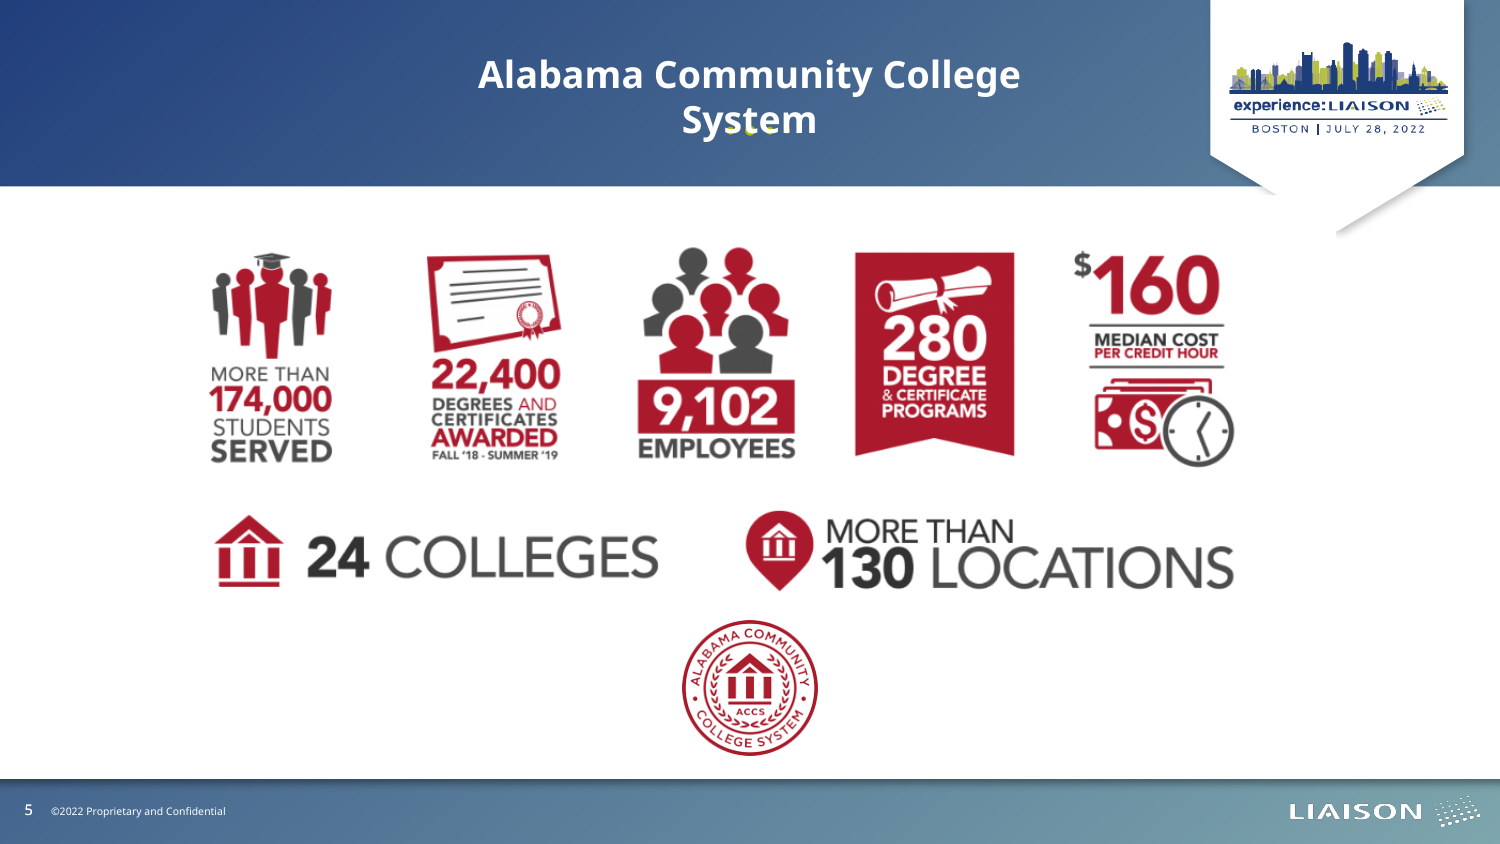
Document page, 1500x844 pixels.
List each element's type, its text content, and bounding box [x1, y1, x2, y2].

list Alabama Community College System [435, 43, 1065, 109]
picture [164, 195, 1336, 756]
picture [703, 119, 797, 143]
